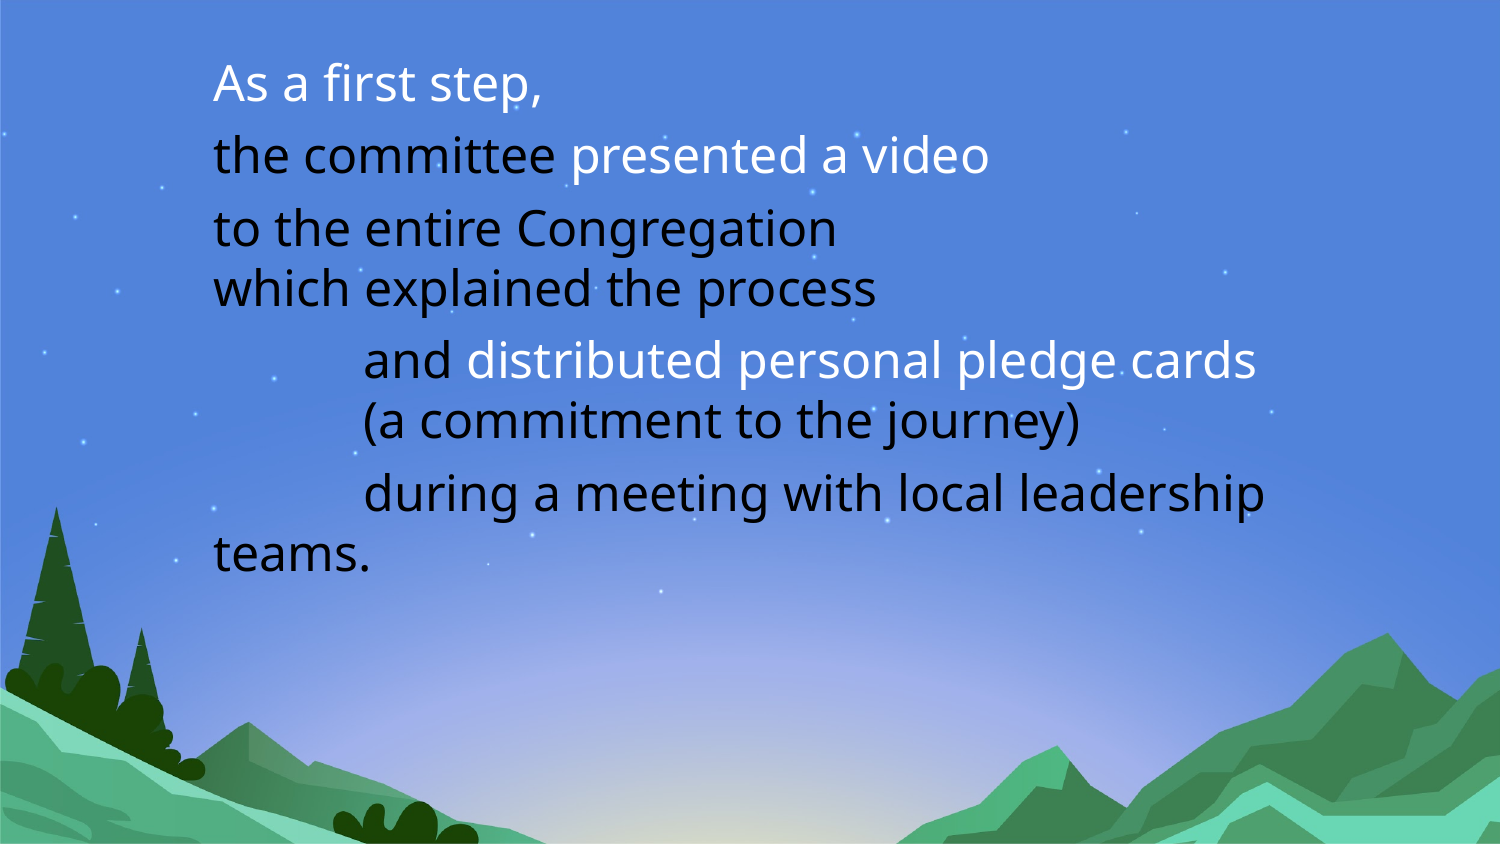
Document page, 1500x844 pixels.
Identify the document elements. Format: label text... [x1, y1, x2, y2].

picture [0, 0, 1500, 844]
text_box As a first step, the committee presented a video to the entire Congregation which explained the process and distributed personal pledge cards (a commitment to the journey) during a meeting with local leadership teams. [198, 43, 1385, 589]
